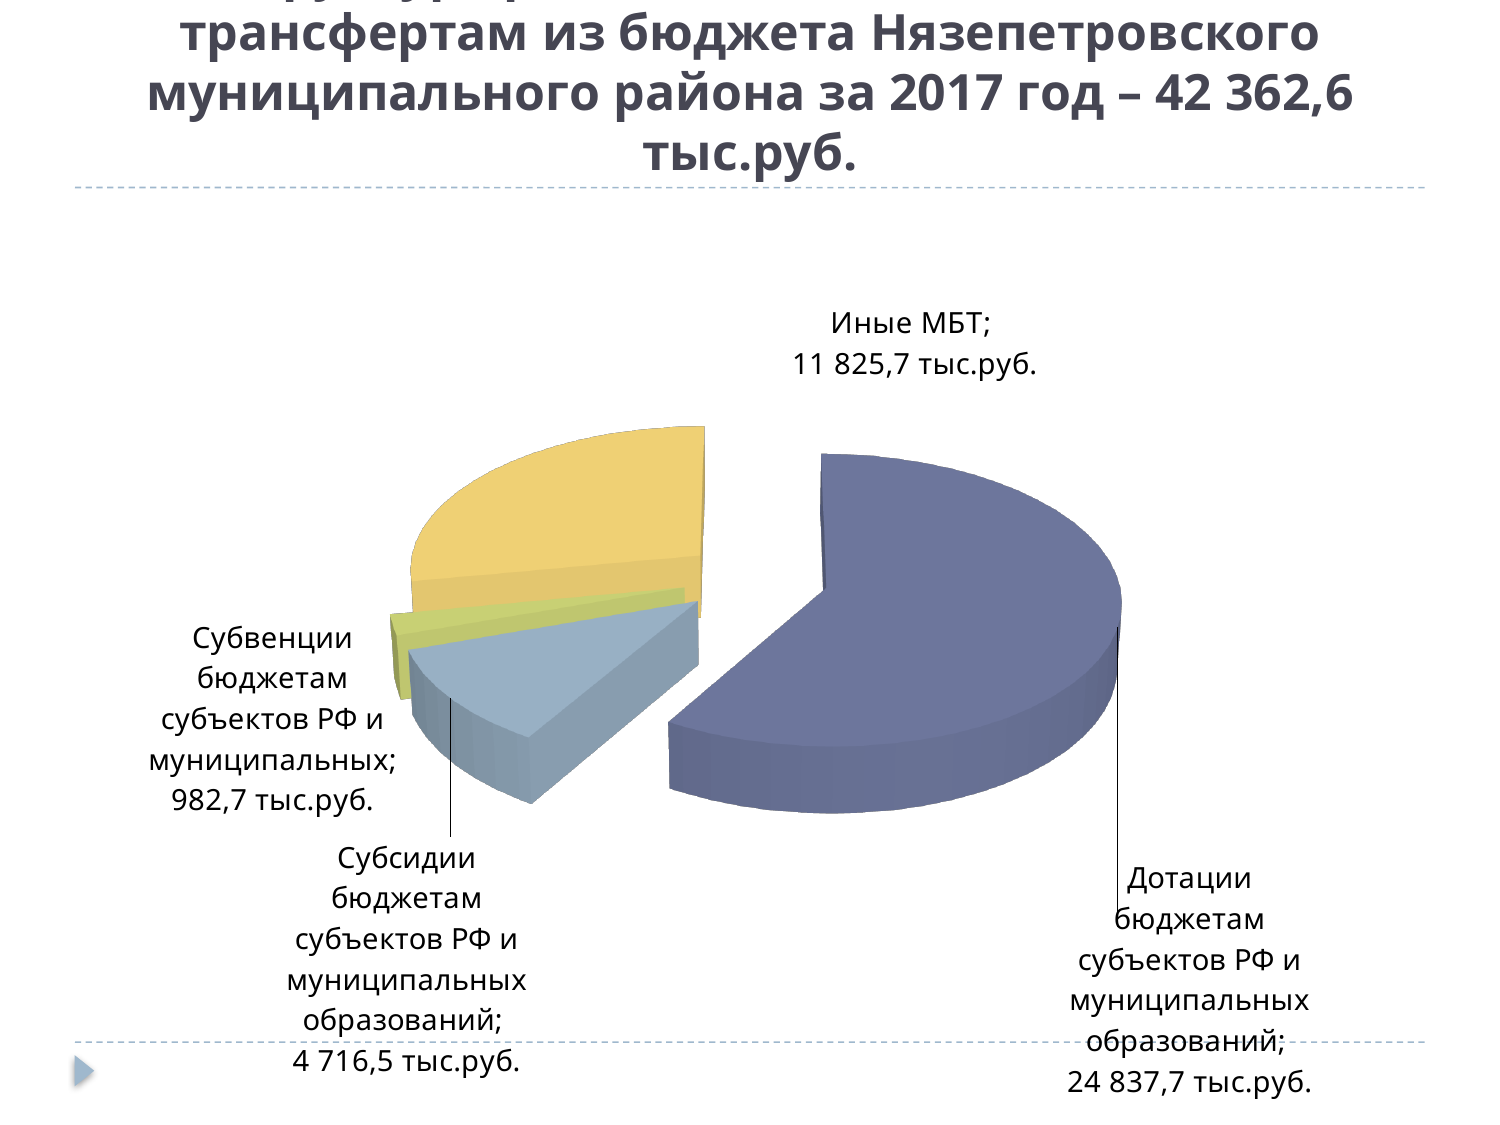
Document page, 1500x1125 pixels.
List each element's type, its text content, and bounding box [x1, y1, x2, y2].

title Структура расходов по межбюджетным трансфертам из бюджета Нязепетровского муниципального района за 2017 год – 42 362,6 тыс.руб. [75, 24, 1425, 188]
chart [23, 262, 1439, 1102]
